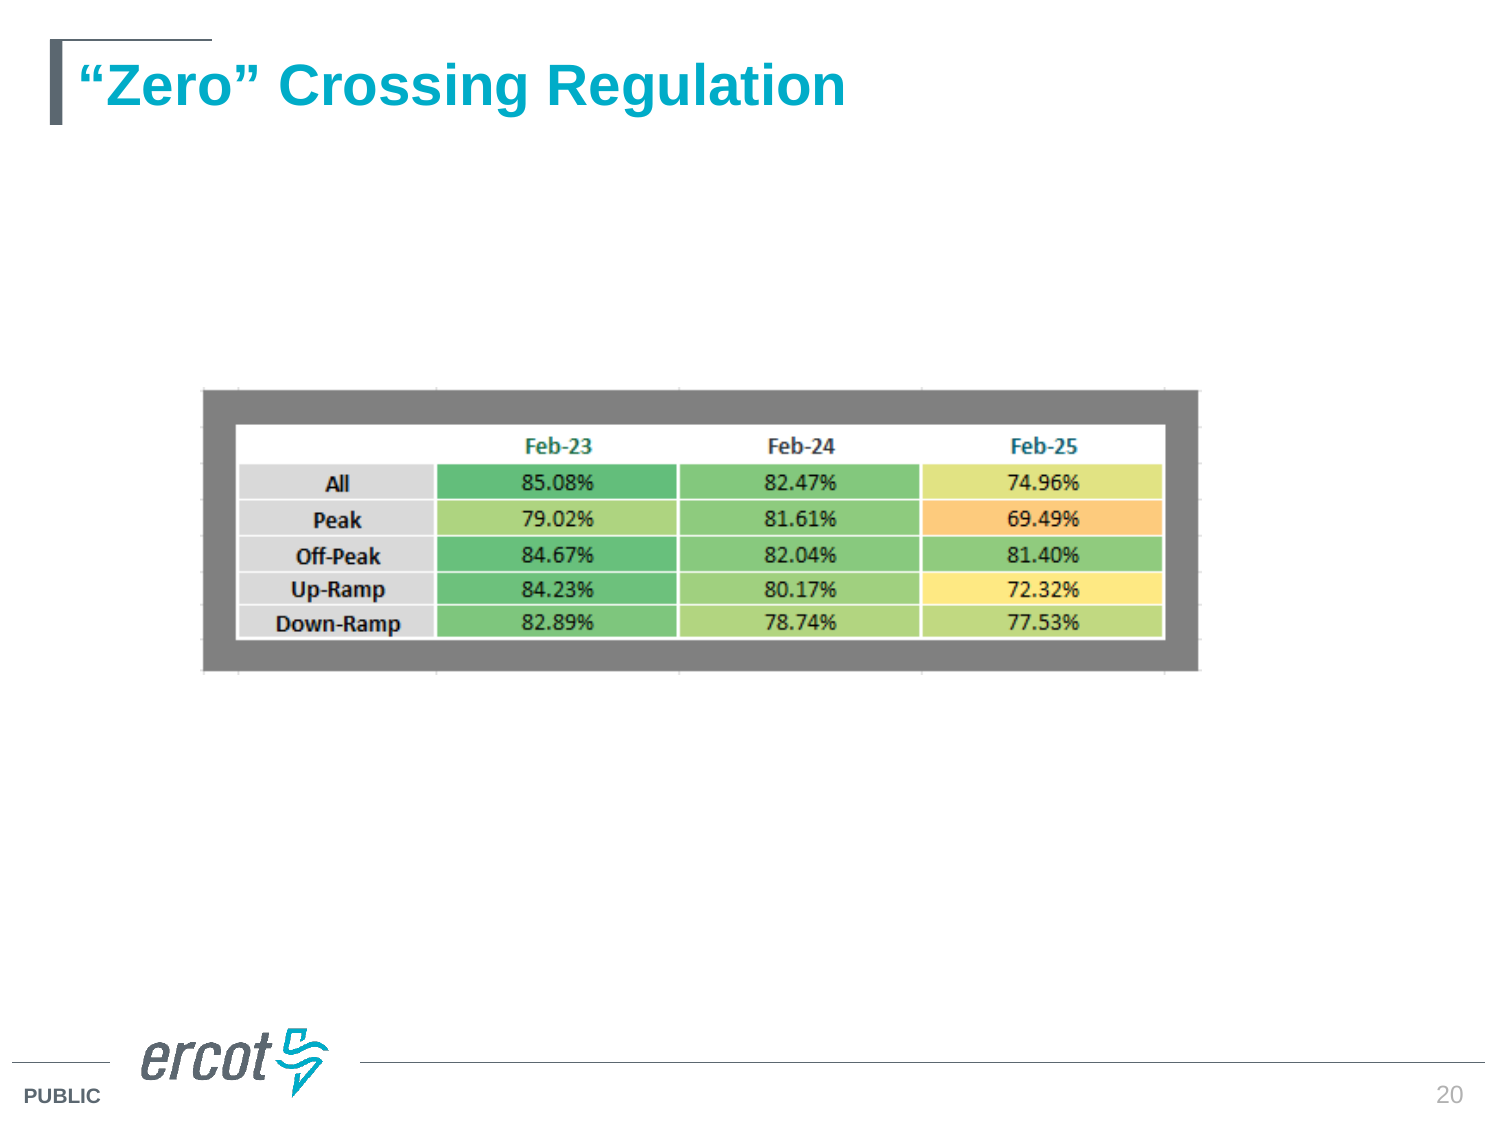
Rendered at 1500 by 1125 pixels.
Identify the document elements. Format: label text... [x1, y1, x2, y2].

title “Zero” Crossing Regulation [62, 39, 1450, 125]
picture [199, 387, 1203, 676]
picture [137, 1024, 332, 1100]
slide_number 20 [1412, 1076, 1488, 1112]
